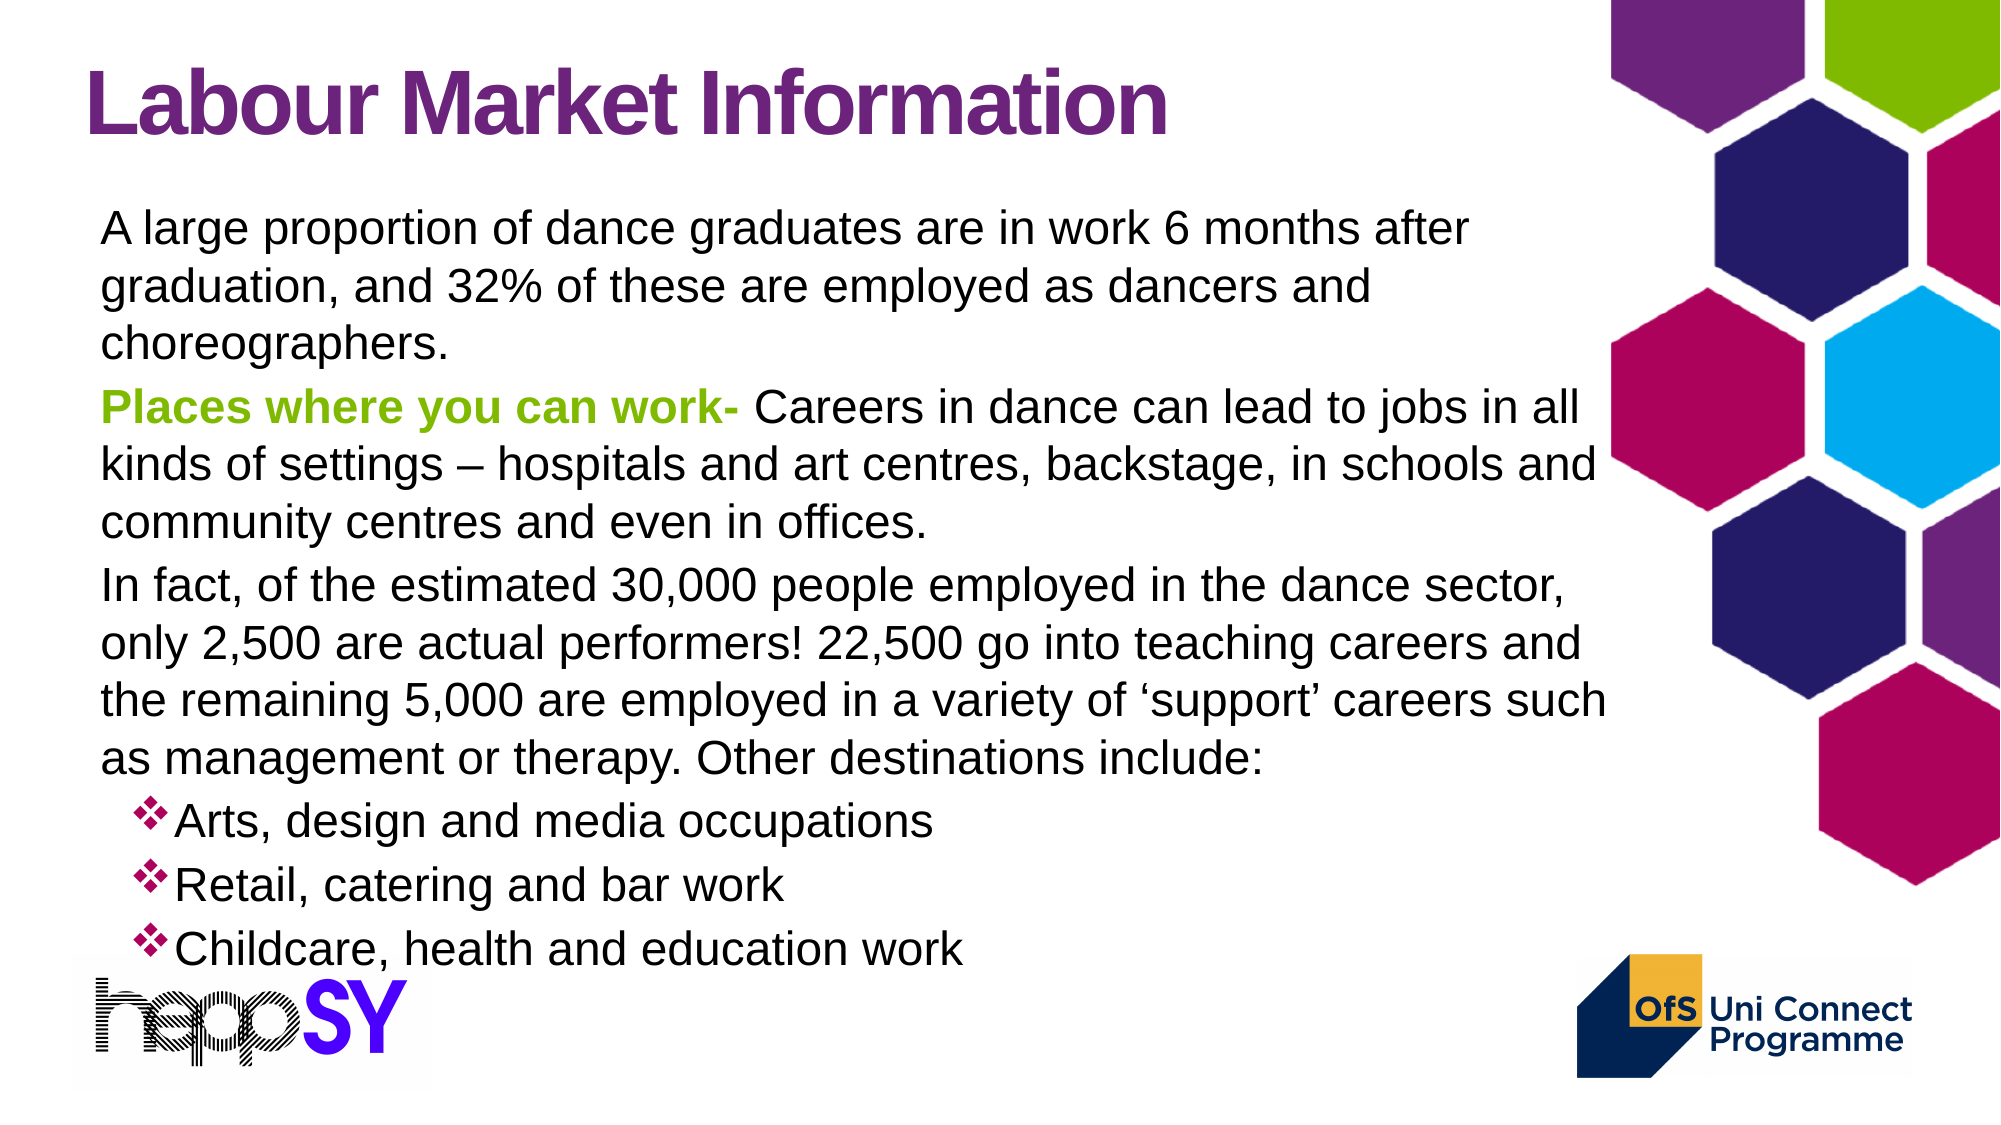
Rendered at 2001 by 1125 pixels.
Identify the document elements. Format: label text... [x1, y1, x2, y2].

title Labour Market Information [69, 20, 1795, 190]
list A large proportion of dance graduates are in work 6 months after graduation, and 32% of these are employed as dancers and choreographers. Places where you can work- Careers in dance can lead to jobs in all kinds of settings – hospitals and art centres, backstage, in schools and community centres and even in offices. In fact, of the estimated 30,000 people employed in the dance sector, only 2,500 are actual performers! 22,500 go into teaching careers and the remaining 5,000 are employed in a variety of ‘support’ careers such as management or therapy. Other destinations include: Arts, design and media occupations Retail, catering and bar work Childcare, health and education work [85, 190, 1674, 966]
picture [1577, 954, 1912, 1078]
picture [72, 954, 431, 1090]
picture [1600, 2, 2000, 890]
